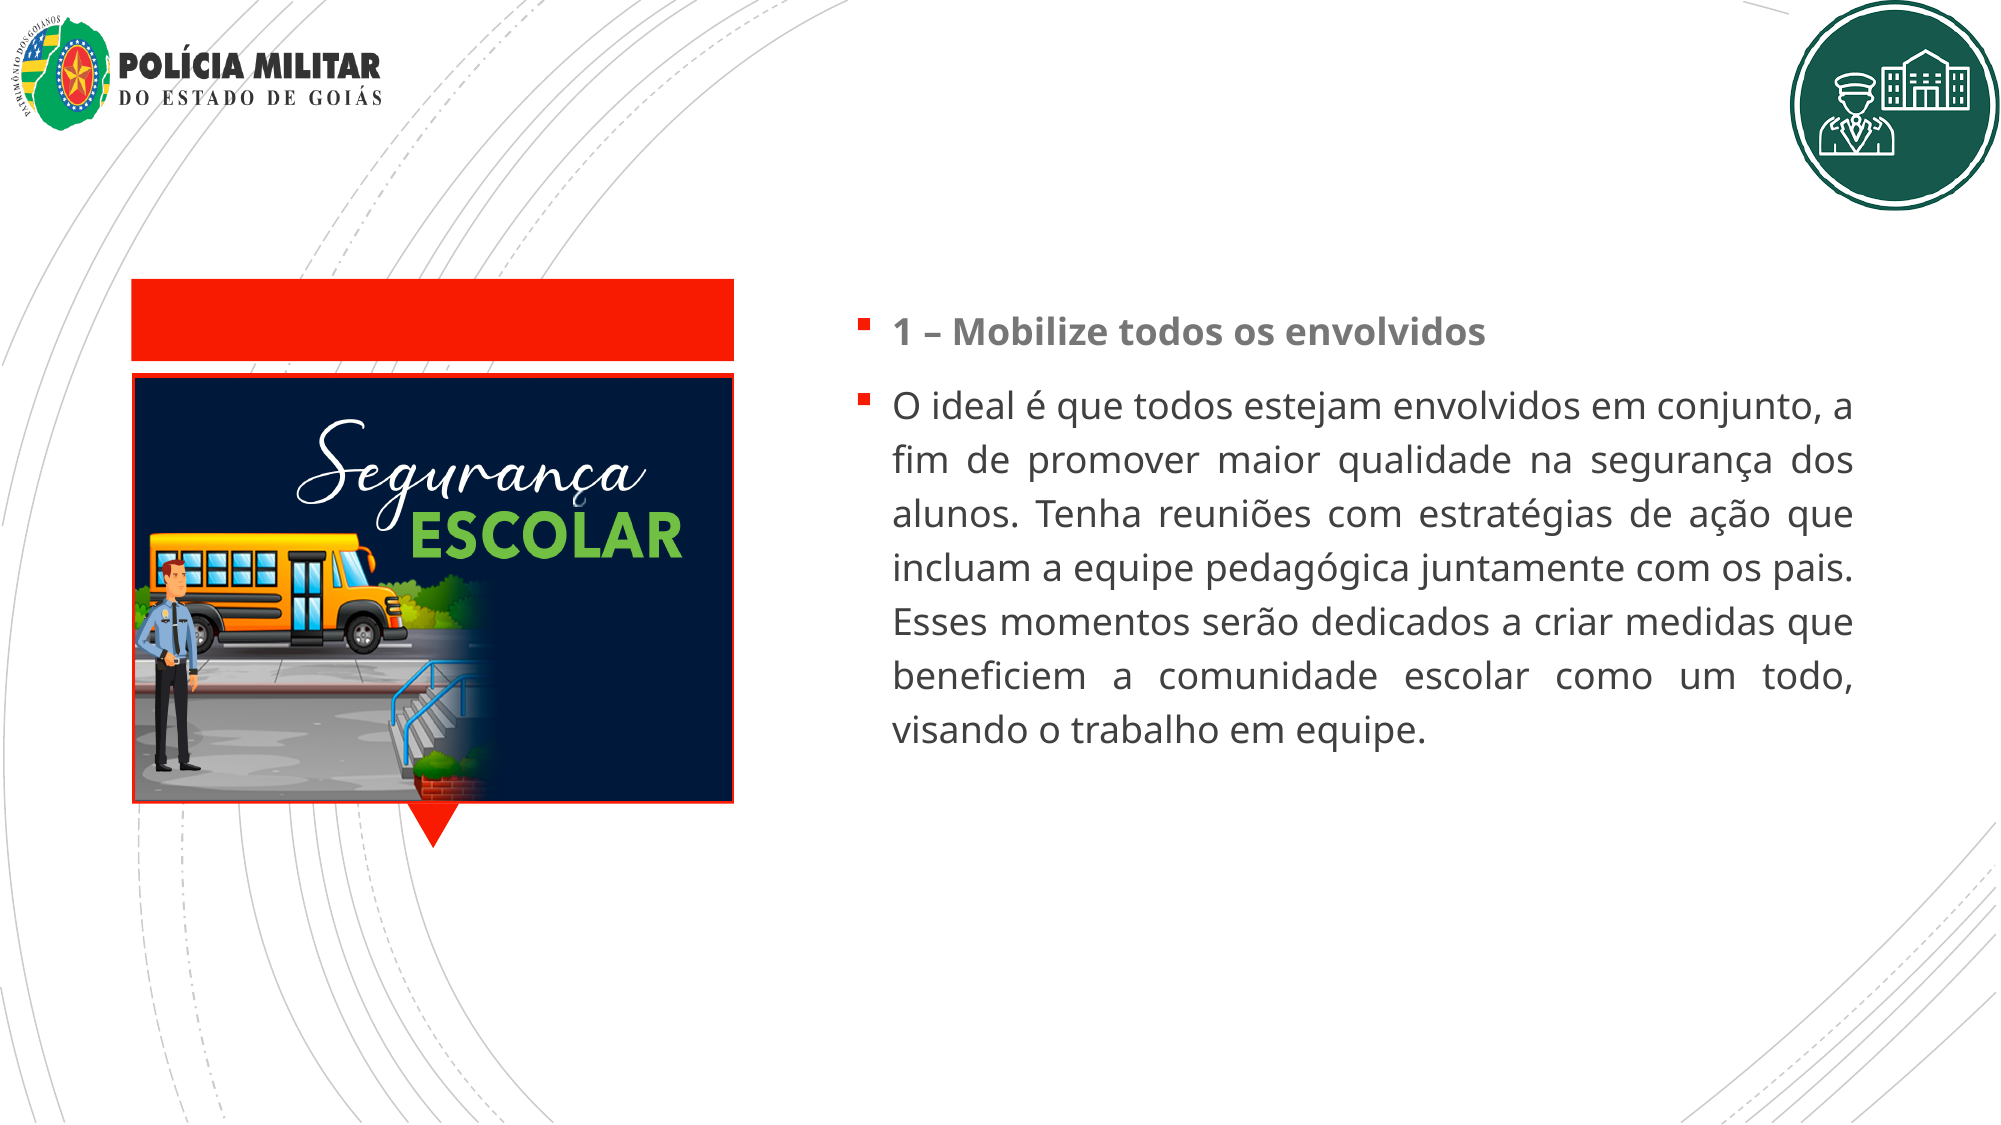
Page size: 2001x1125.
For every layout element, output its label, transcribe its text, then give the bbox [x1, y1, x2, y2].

picture [135, 378, 732, 801]
picture [11, 15, 381, 131]
list 1 – Mobilize todos os envolvidos O ideal é que todos estejam envolvidos em conjunto, a fim de promover maior qualidade na segurança dos alunos. Tenha reuniões com estratégias de ação que incluam a equipe pedagógica juntamente com os pais. Esses momentos serão dedicados a criar medidas que beneficiem a comunidade escolar como um todo, visando o trabalho em equipe. [839, 131, 1871, 993]
picture [1789, 0, 2000, 211]
